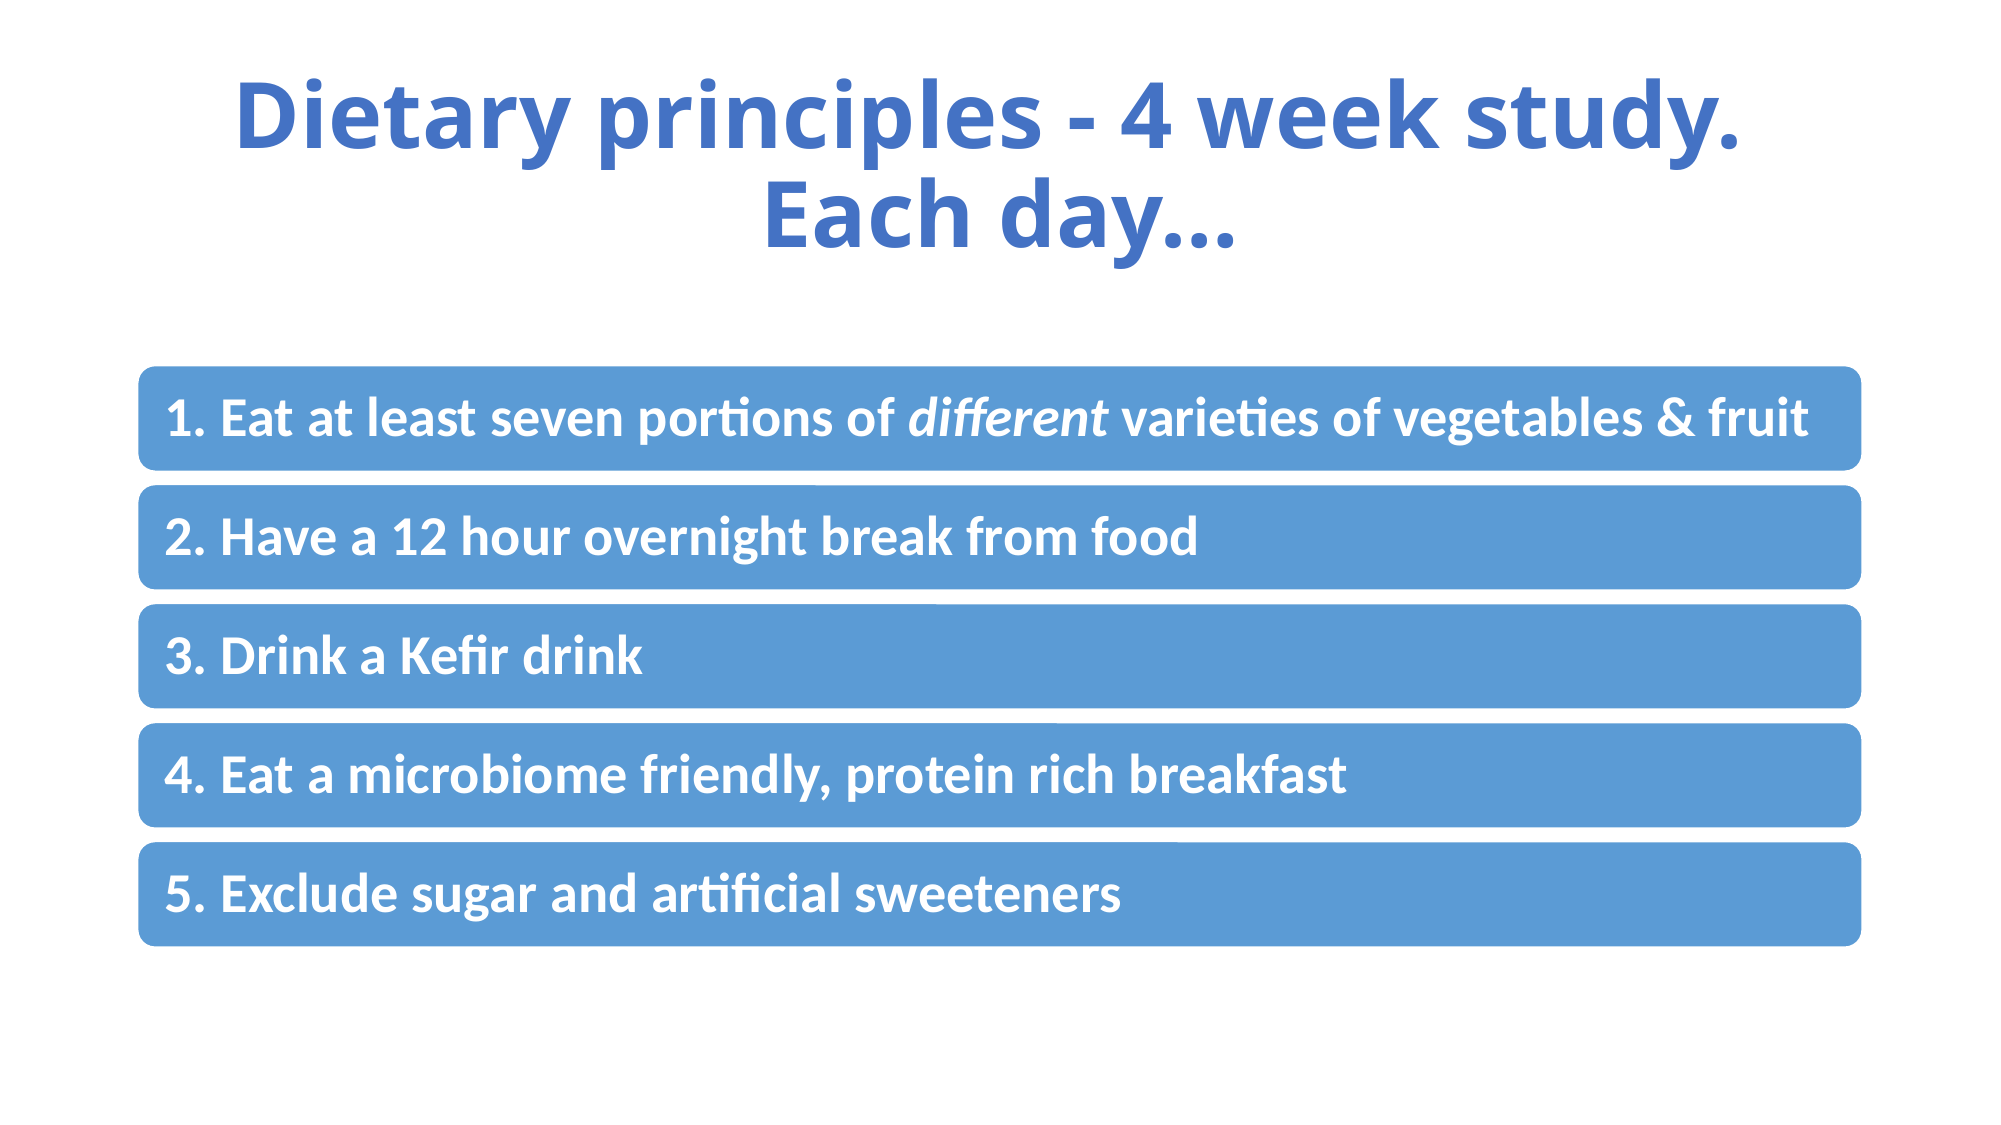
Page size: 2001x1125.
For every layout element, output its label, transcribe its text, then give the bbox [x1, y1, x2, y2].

title Dietary principles - 4 week study. Each day… [137, 59, 1863, 278]
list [137, 299, 1863, 1014]
